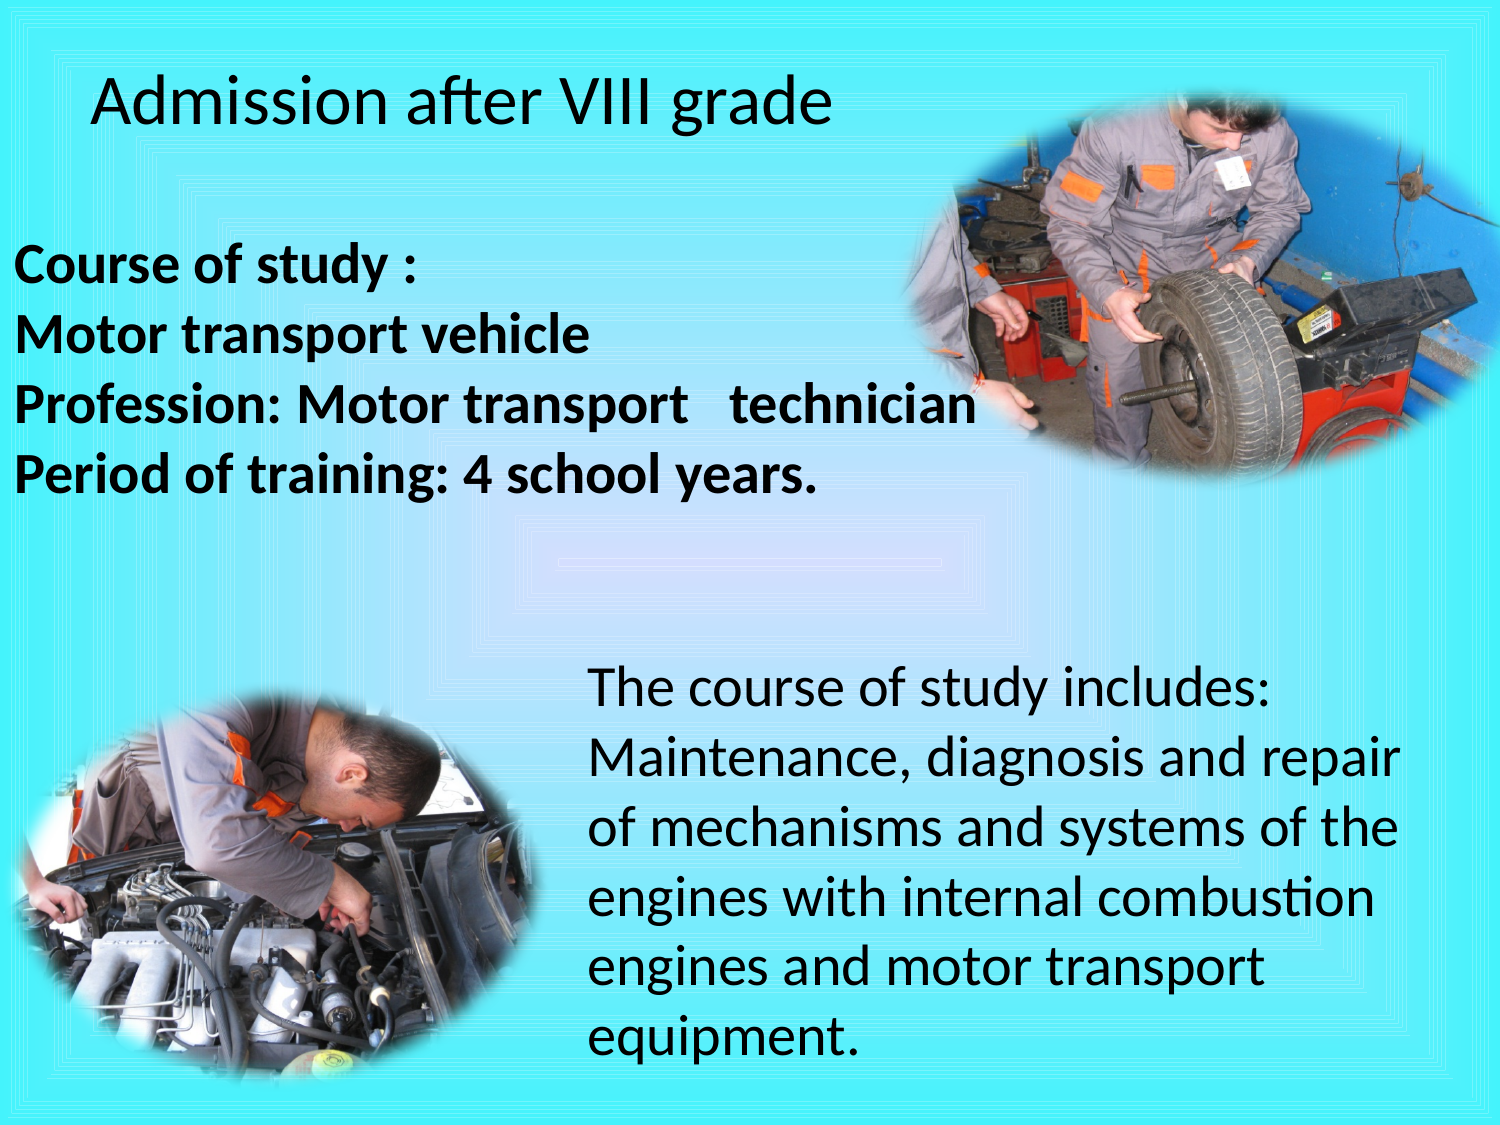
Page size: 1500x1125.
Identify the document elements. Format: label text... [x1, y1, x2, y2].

text_box The course of study includes: Maintenance, diagnosis and repair of mechanisms and systems of the engines with internal combustion engines and motor transport equipment. [572, 640, 1469, 1120]
text_box Course of study : Motor transport vehicle Profession: Motor transport technician Period of training: 4 school years. [0, 217, 997, 513]
picture [890, 81, 1500, 493]
picture [0, 678, 552, 1093]
title Admission after VIII grade [75, 45, 1425, 217]
